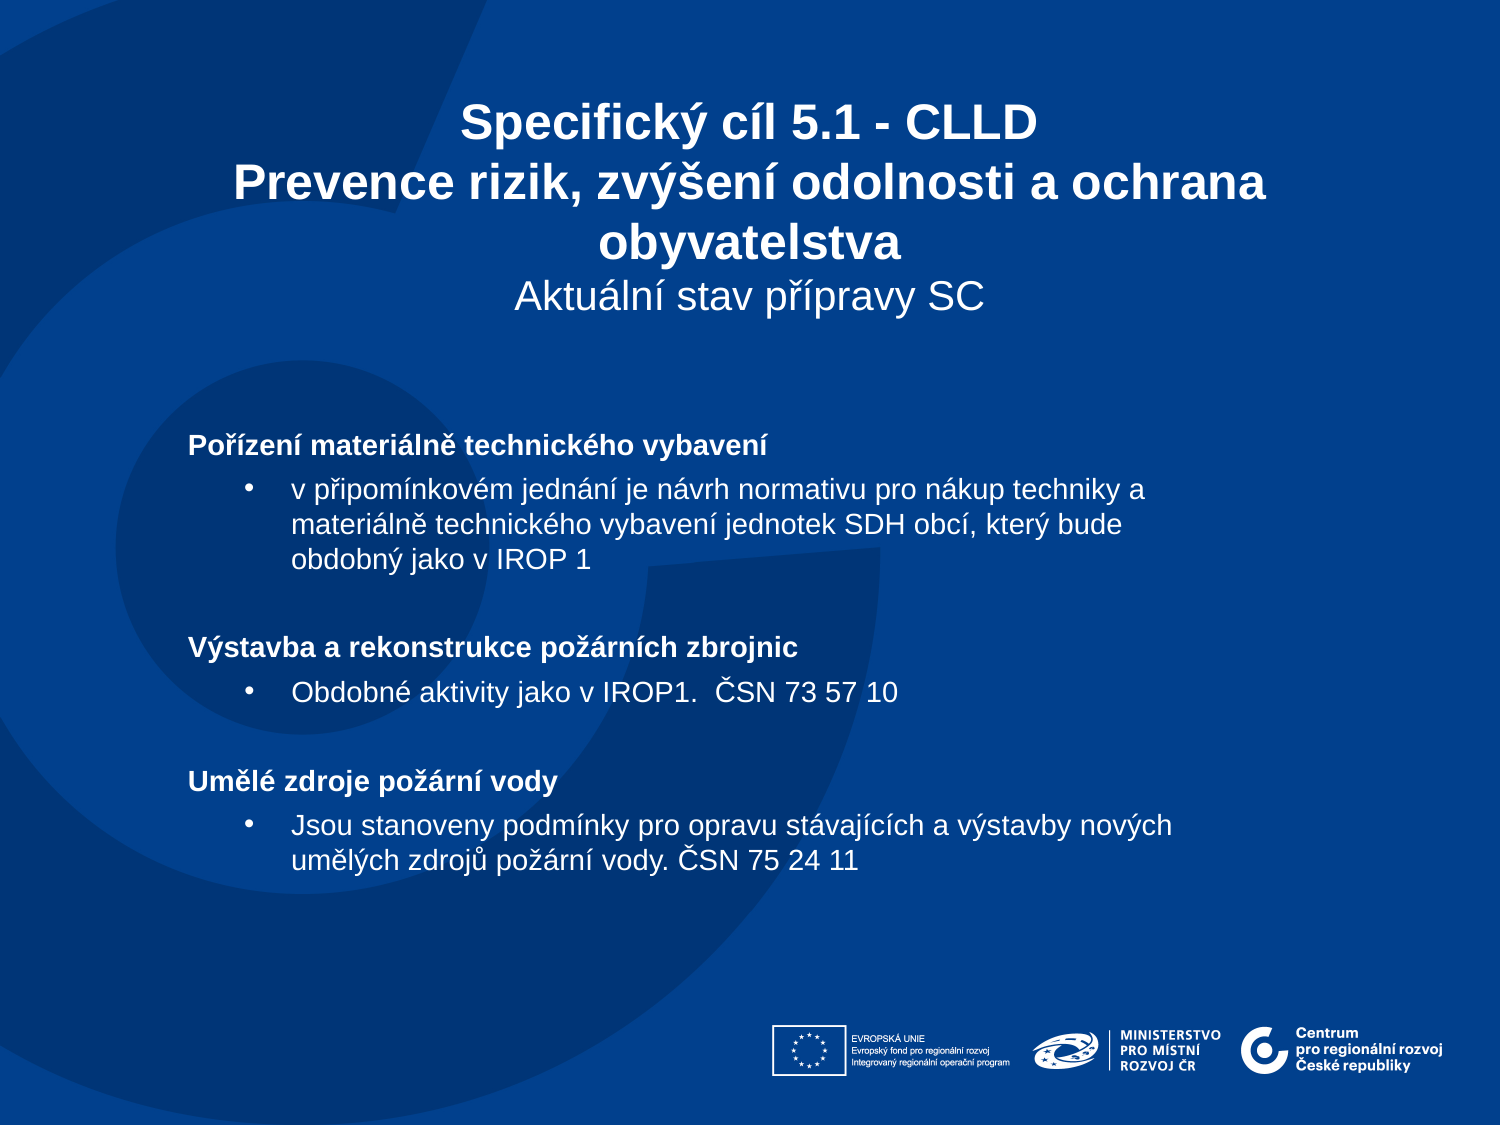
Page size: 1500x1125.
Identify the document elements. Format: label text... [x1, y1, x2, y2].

text_box Pořízení materiálně technického vybavení v připomínkovém jednání je návrh normativu pro nákup techniky a materiálně technického vybavení jednotek SDH obcí, který bude obdobný jako v IROP 1 Výstavba a rekonstrukce požárních zbrojnic Obdobné aktivity jako v IROP1. ČSN 73 57 10 Umělé zdroje požární vody Jsou stanoveny podmínky pro opravu stávajících a výstavby nových umělých zdrojů požární vody. ČSN 75 24 11 [173, 407, 1202, 968]
text_box Specifický cíl 5.1 - CLLD Prevence rizik, zvýšení odolnosti a ochrana obyvatelstva Aktuální stav přípravy SC [82, 81, 1418, 407]
picture [0, 0, 1500, 1125]
